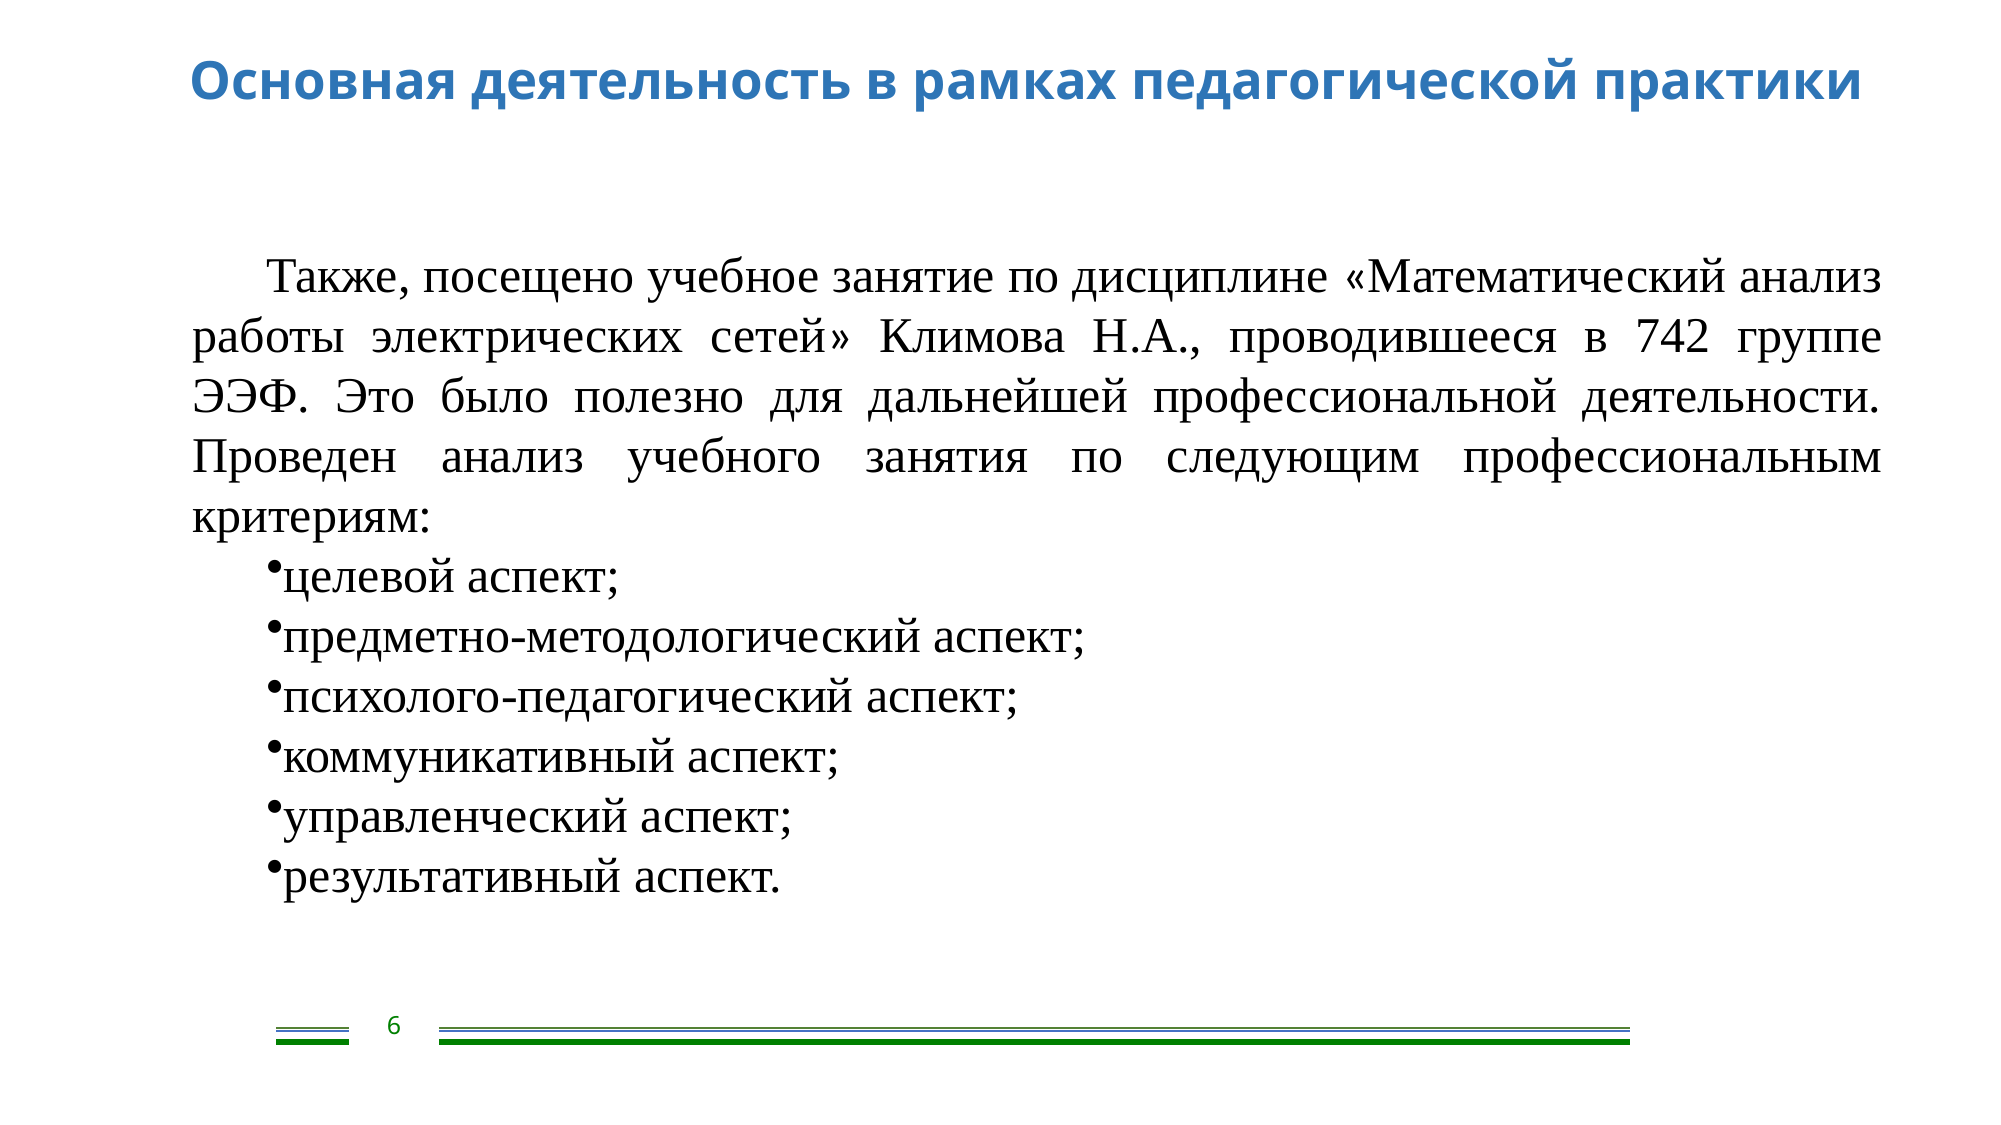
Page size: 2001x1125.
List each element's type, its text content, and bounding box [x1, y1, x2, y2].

text_box Основная деятельность в рамках педагогической практики [81, 17, 1973, 139]
text_box Также, посещено учебное занятие по дисциплине «Математический анализ работы электрических сетей» Климова Н.А., проводившееся в 742 группе ЭЭФ. Это было полезно для дальнейшей профессиональной деятельности. Проведен анализ учебного занятия по следующим профессиональным критериям: целевой аспект; предметно-методологический аспект; психолого-педагогический аспект; коммуникативный аспект; управленческий аспект; результативный аспект. [177, 235, 1898, 910]
slide_number 6 [349, 997, 439, 1057]
